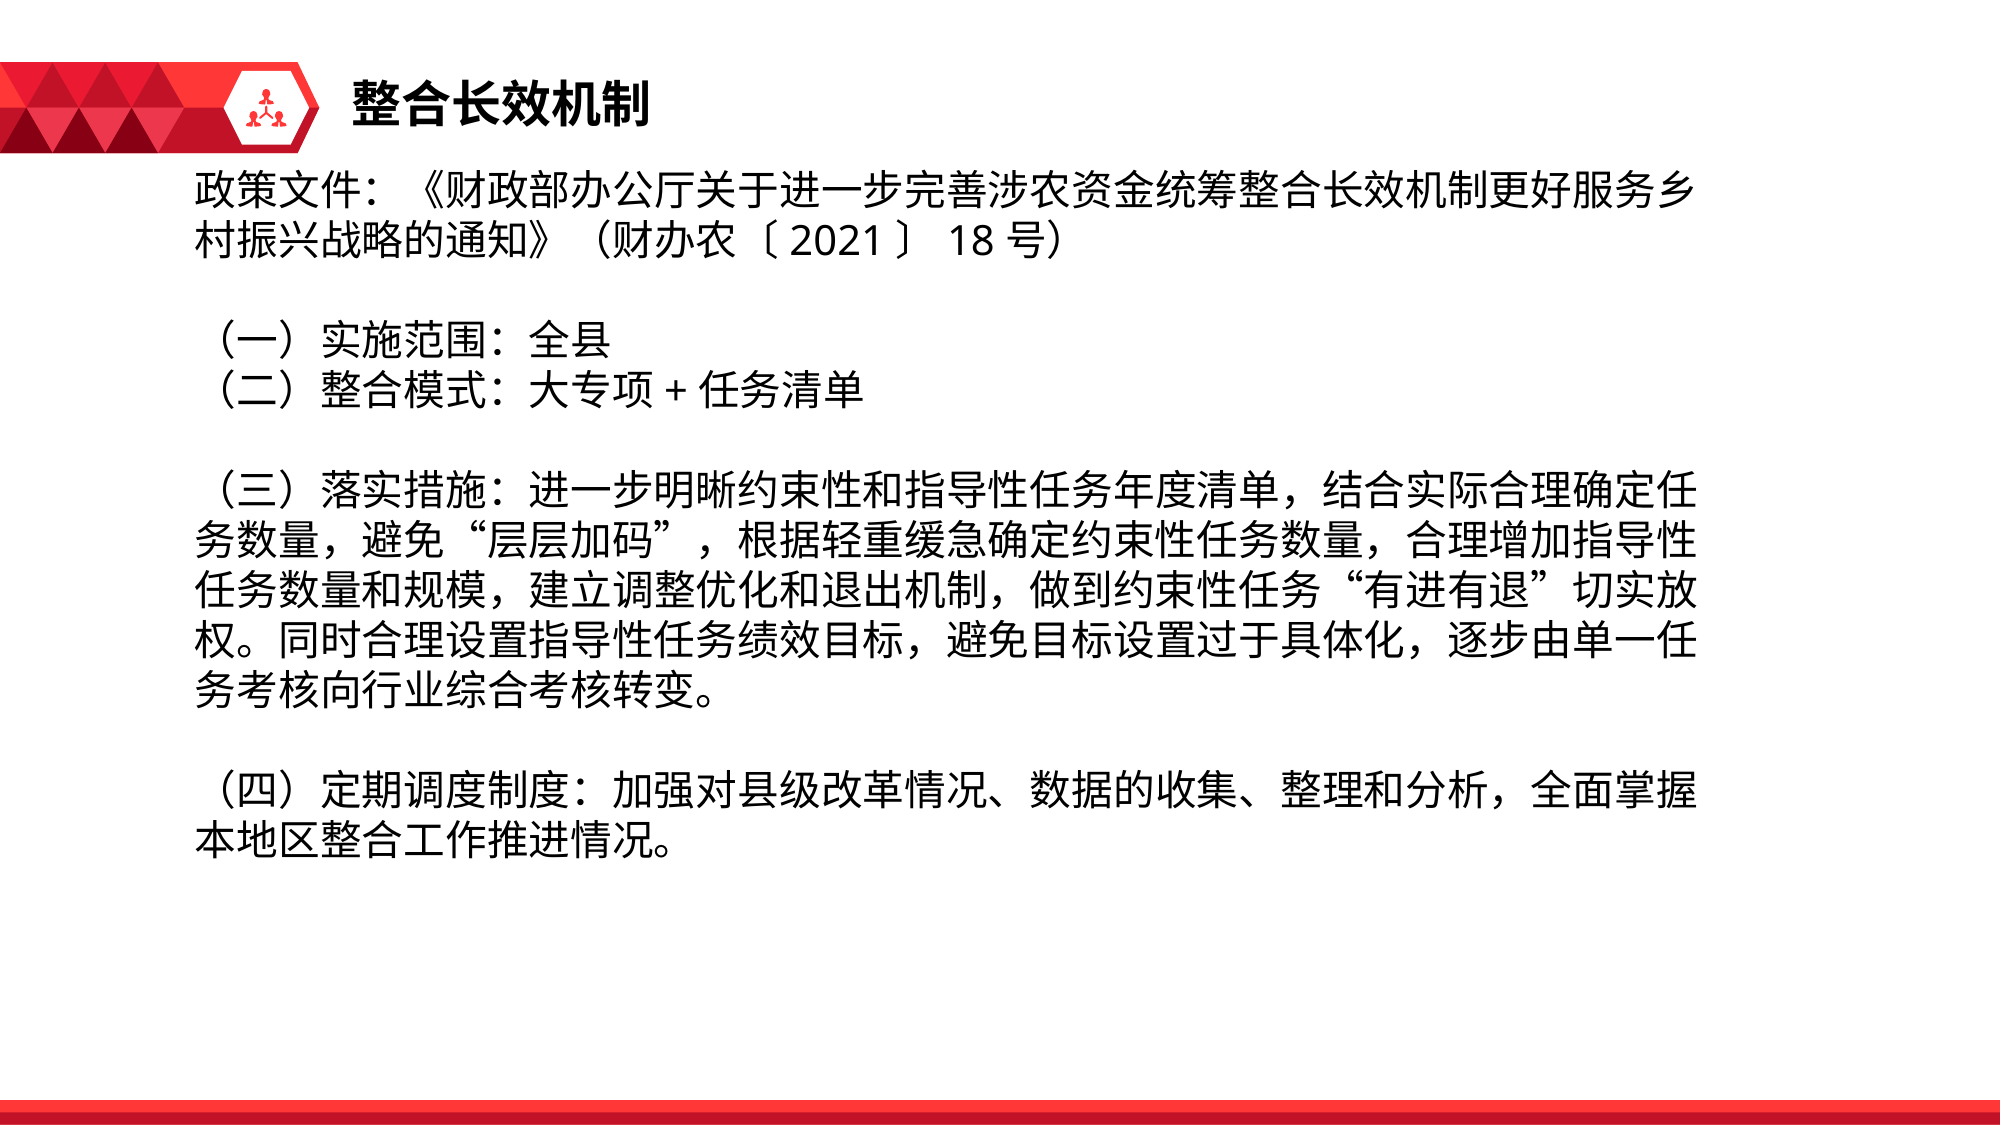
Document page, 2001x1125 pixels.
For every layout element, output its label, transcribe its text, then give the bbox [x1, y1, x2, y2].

text_box 整合长效机制 [335, 48, 1496, 156]
text_box 政策文件：《财政部办公厅关于进一步完善涉农资金统筹整合长效机制更好服务乡村振兴战略的通知》（财办农〔2021〕18号） （一）实施范围：全县 （二）整合模式：大专项+任务清单 （三）落实措施：进一步明晰约束性和指导性任务年度清单，结合实际合理确定任务数量，避免“层层加码”，根据轻重缓急确定约束性任务数量，合理增加指导性任务数量和规模，建立调整优化和退出机制，做到约束性任务“有进有退”切实放权。同时合理设置指导性任务绩效目标，避免目标设置过于具体化，逐步由单一任务考核向行业综合考核转变。 （四）定期调度制度：加强对县级改革情况、数据的收集、整理和分析，全面掌握本地区整合工作推进情况。 [180, 156, 1719, 922]
